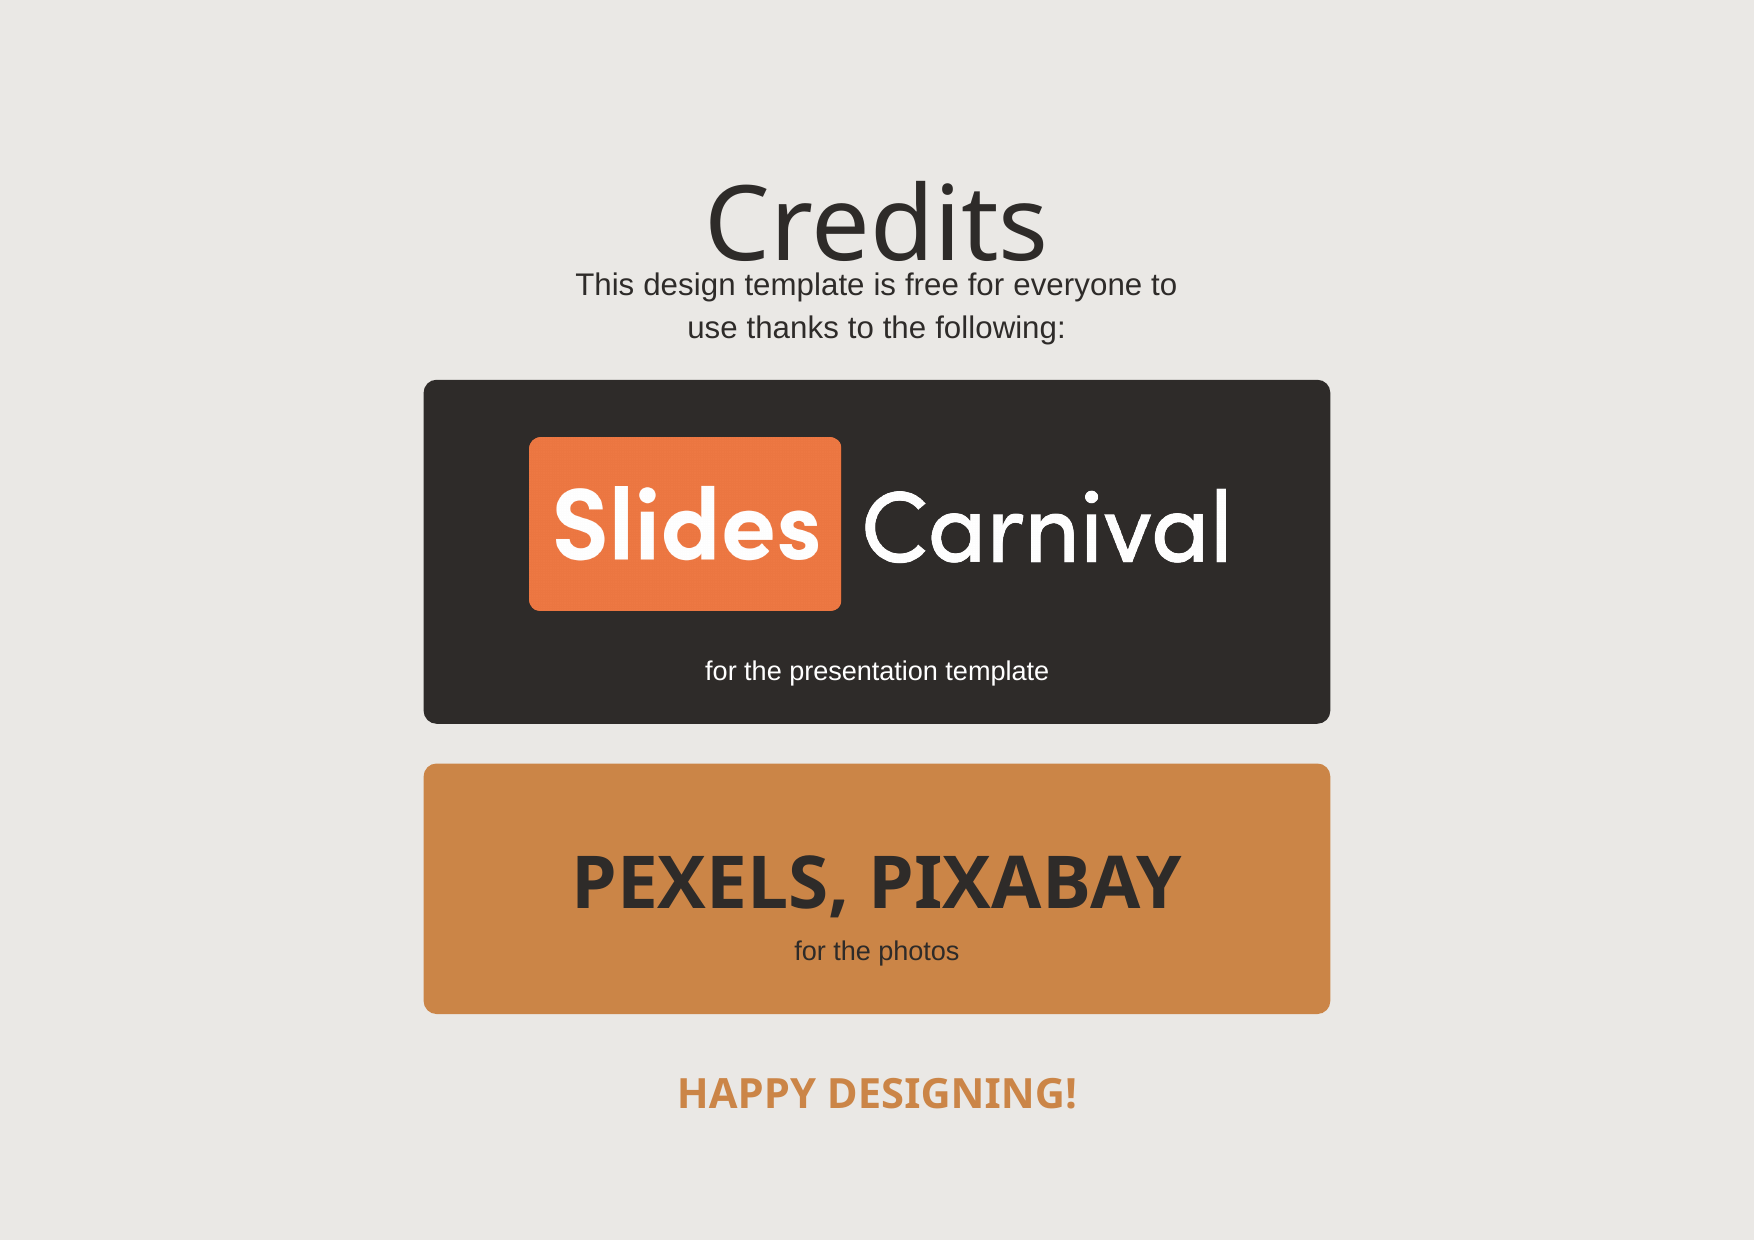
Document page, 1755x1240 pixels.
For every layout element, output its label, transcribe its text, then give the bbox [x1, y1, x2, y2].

text_box This design template is free for everyone to use thanks to the following: [551, 258, 1203, 345]
text_box [423, 379, 1331, 724]
text_box PEXELS, PIXABAY [440, 833, 1314, 924]
text_box [423, 763, 1331, 1015]
text_box Credits [274, 106, 1480, 282]
text_box HAPPY DESIGNING! [583, 1065, 1171, 1117]
text_box for the presentation template [521, 643, 1233, 686]
text_box for the photos [620, 924, 1134, 967]
picture [529, 436, 1226, 612]
